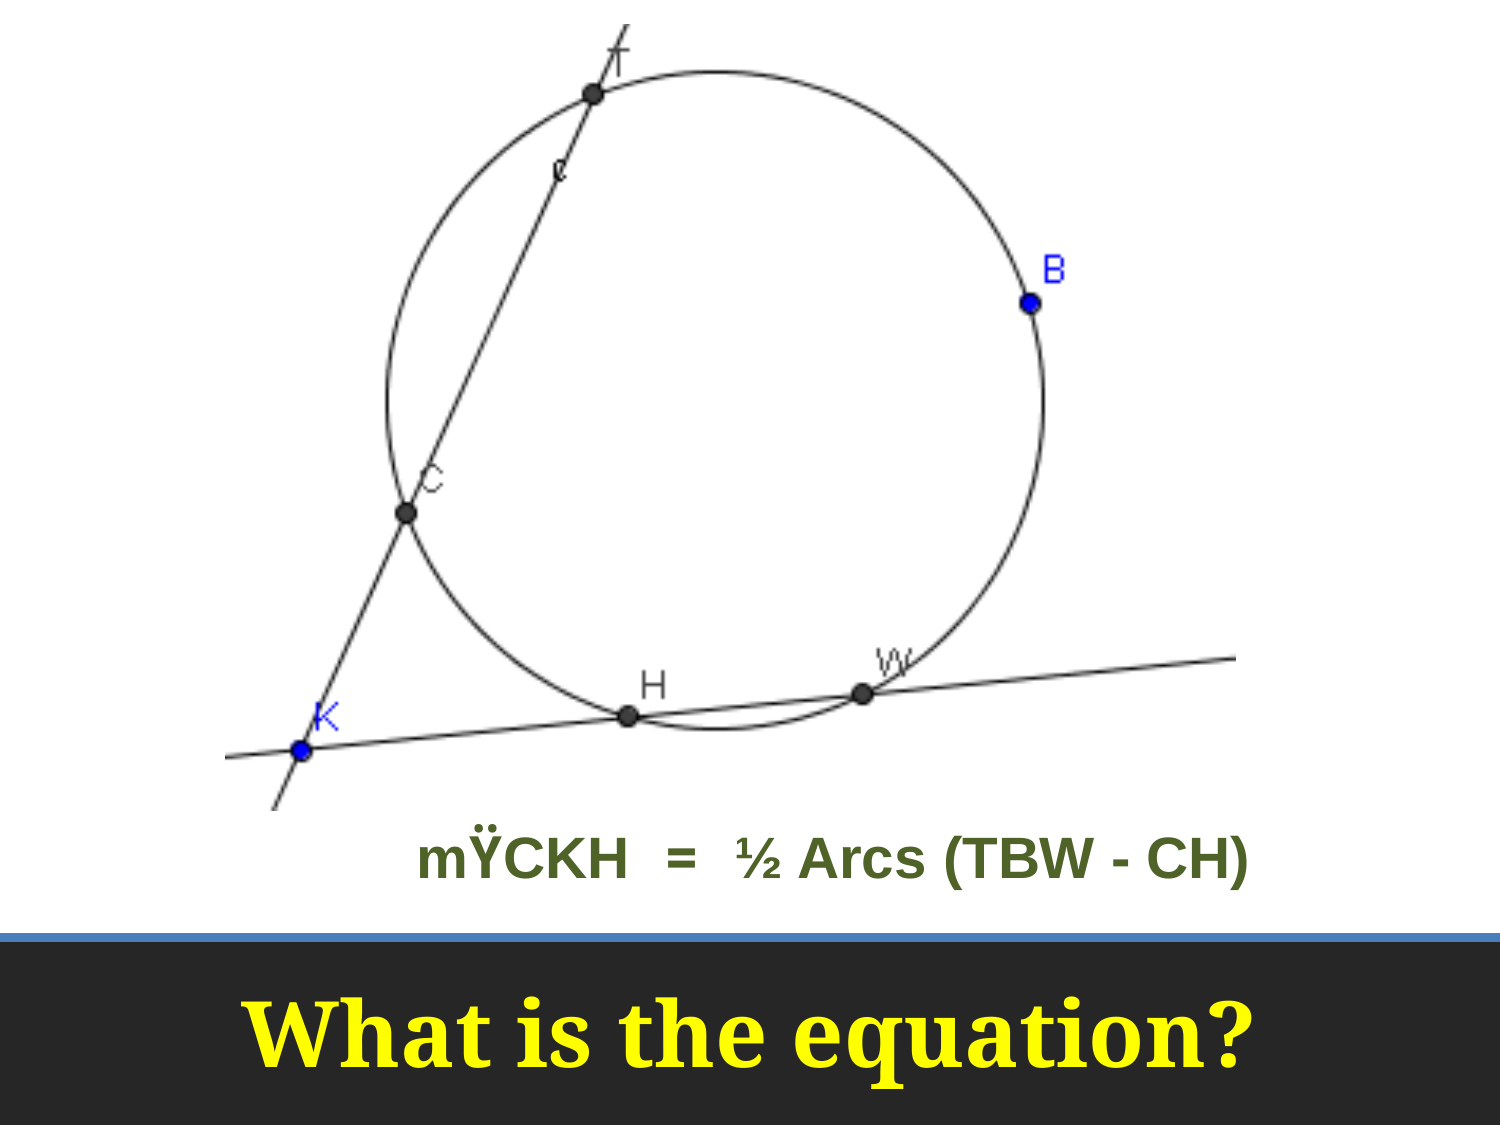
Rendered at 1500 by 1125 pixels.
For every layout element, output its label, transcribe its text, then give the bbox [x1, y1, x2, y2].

title What is the equation? [75, 937, 1425, 1125]
text_box mŸCKH = ½ Arcs (TBW - CH) [375, 812, 1293, 898]
picture [224, 24, 1236, 811]
